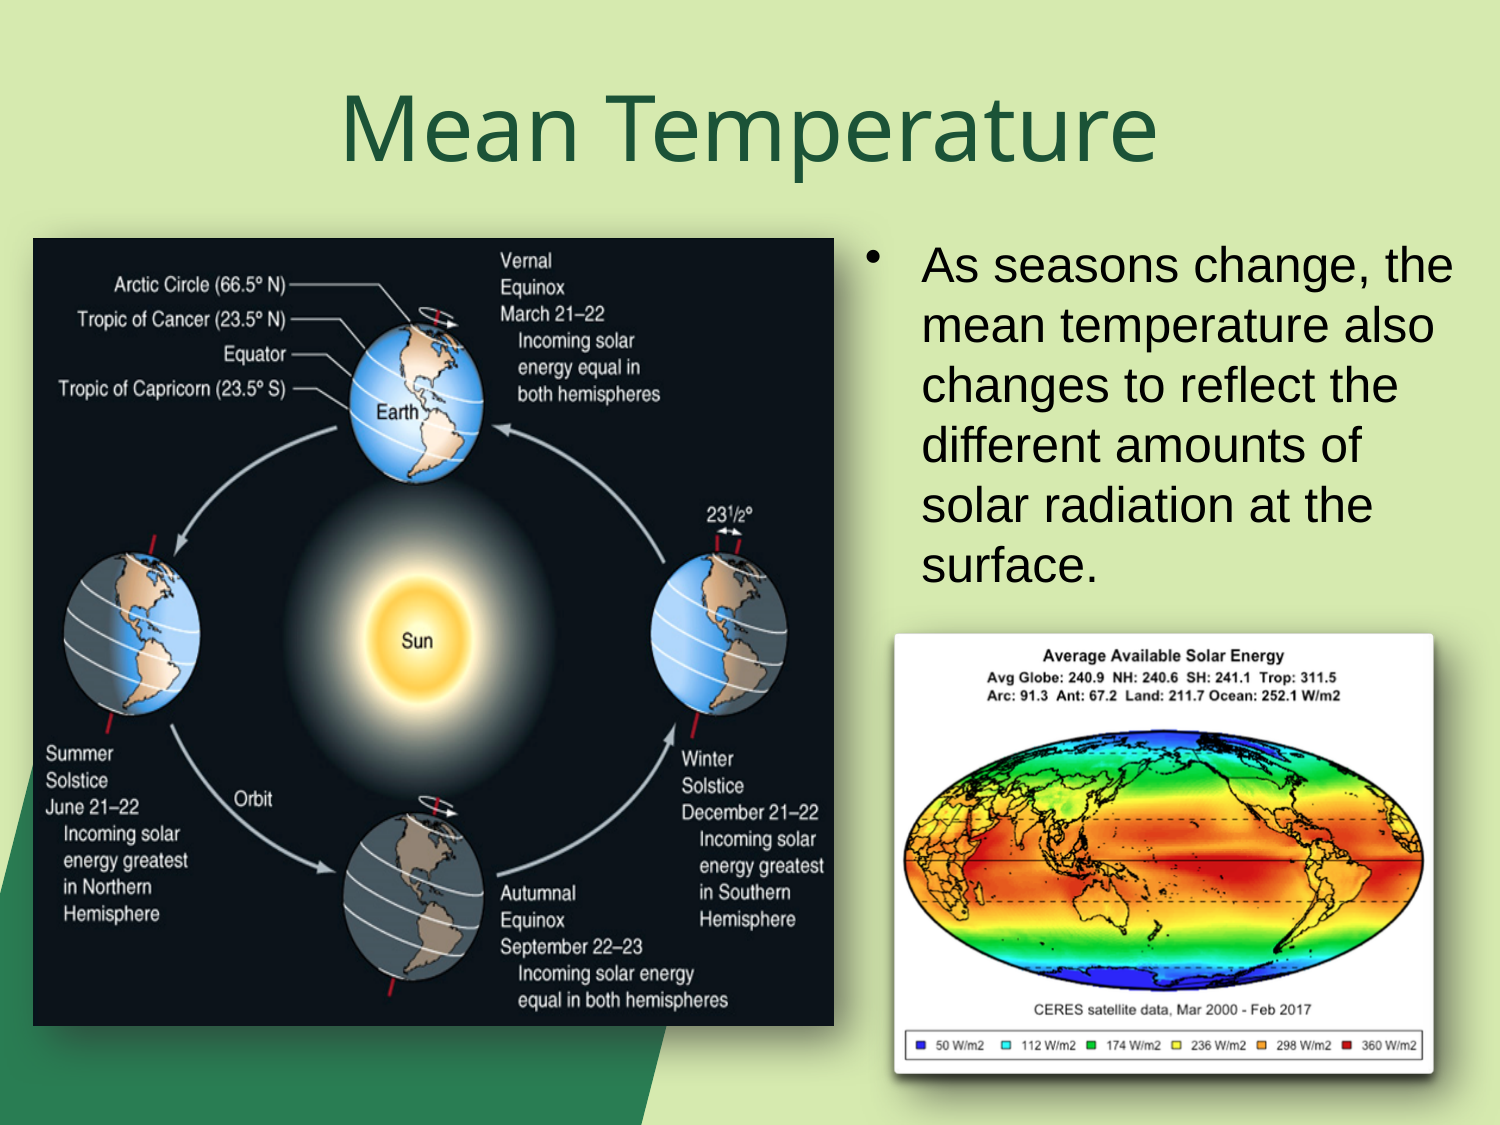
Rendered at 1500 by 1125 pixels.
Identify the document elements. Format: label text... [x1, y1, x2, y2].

picture [33, 238, 834, 1026]
picture [862, 593, 1465, 1112]
title Mean Temperature [112, 31, 1388, 219]
list As seasons change, the mean temperature also changes to reflect the different amounts of solar radiation at the surface. [849, 224, 1477, 581]
text_box [0, 831, 655, 1125]
